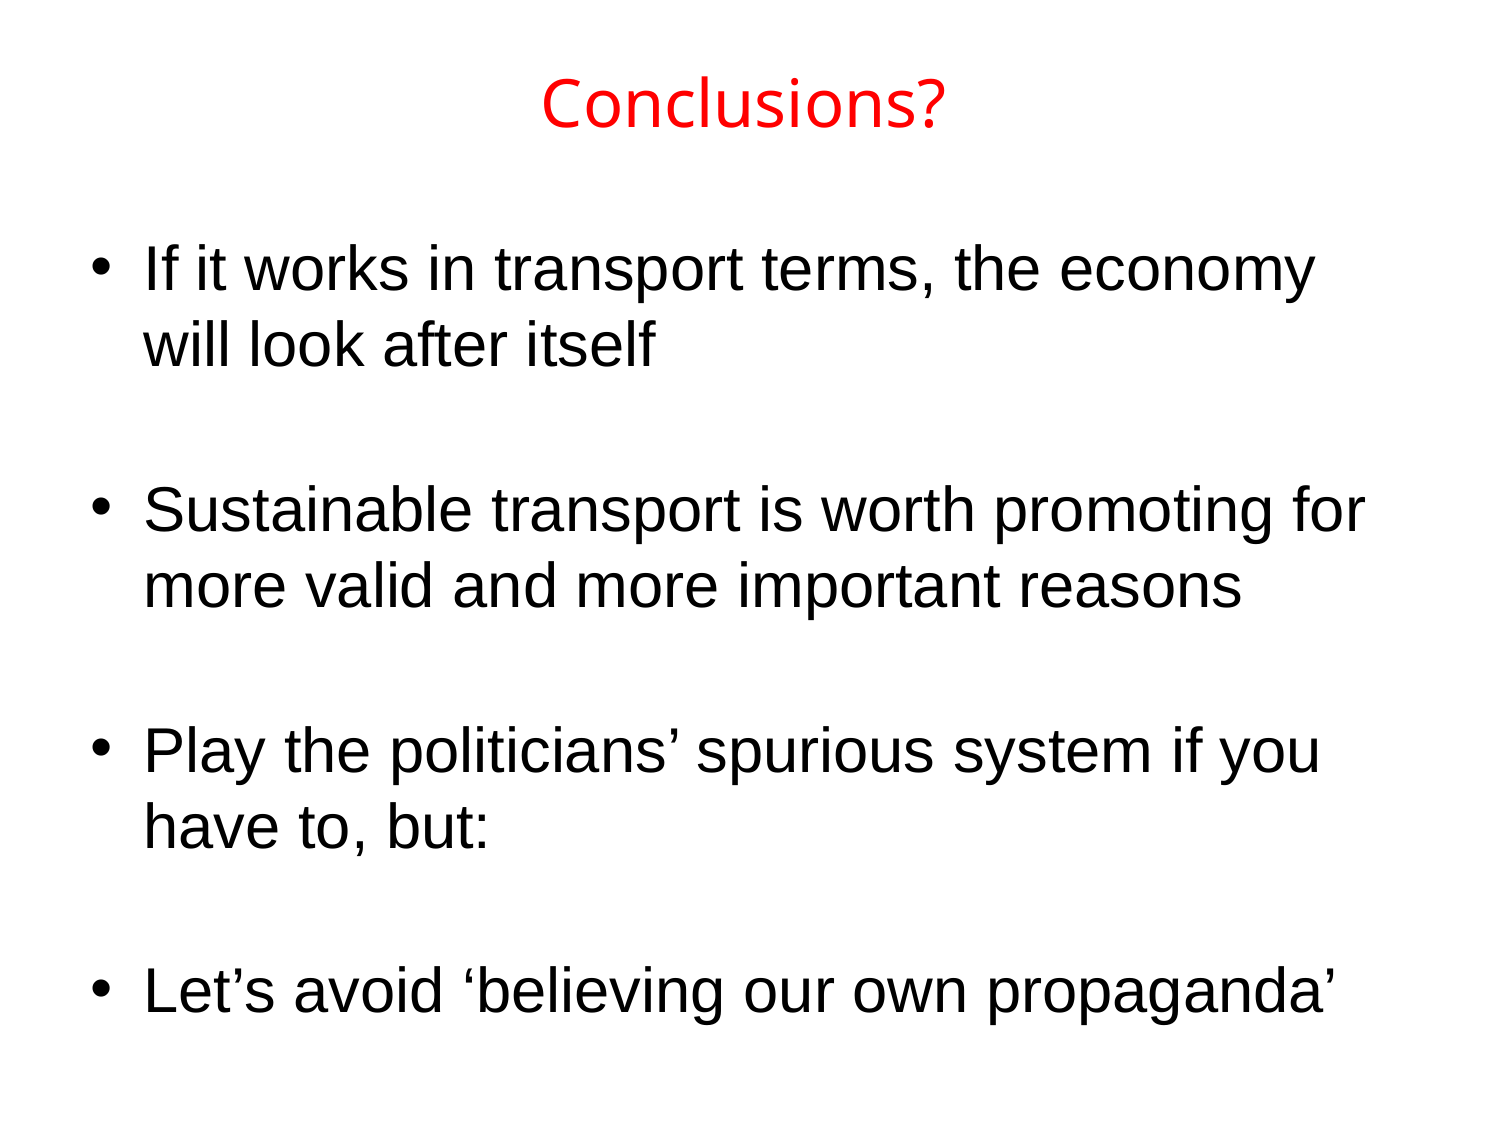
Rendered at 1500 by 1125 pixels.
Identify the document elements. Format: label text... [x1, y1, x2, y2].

list If it works in transport terms, the economy will look after itself Sustainable transport is worth promoting for more valid and more important reasons Play the politicians’ spurious system if you have to, but: Let’s avoid ‘believing our own propaganda’ [75, 219, 1424, 1035]
title Conclusions? [0, 7, 1494, 195]
